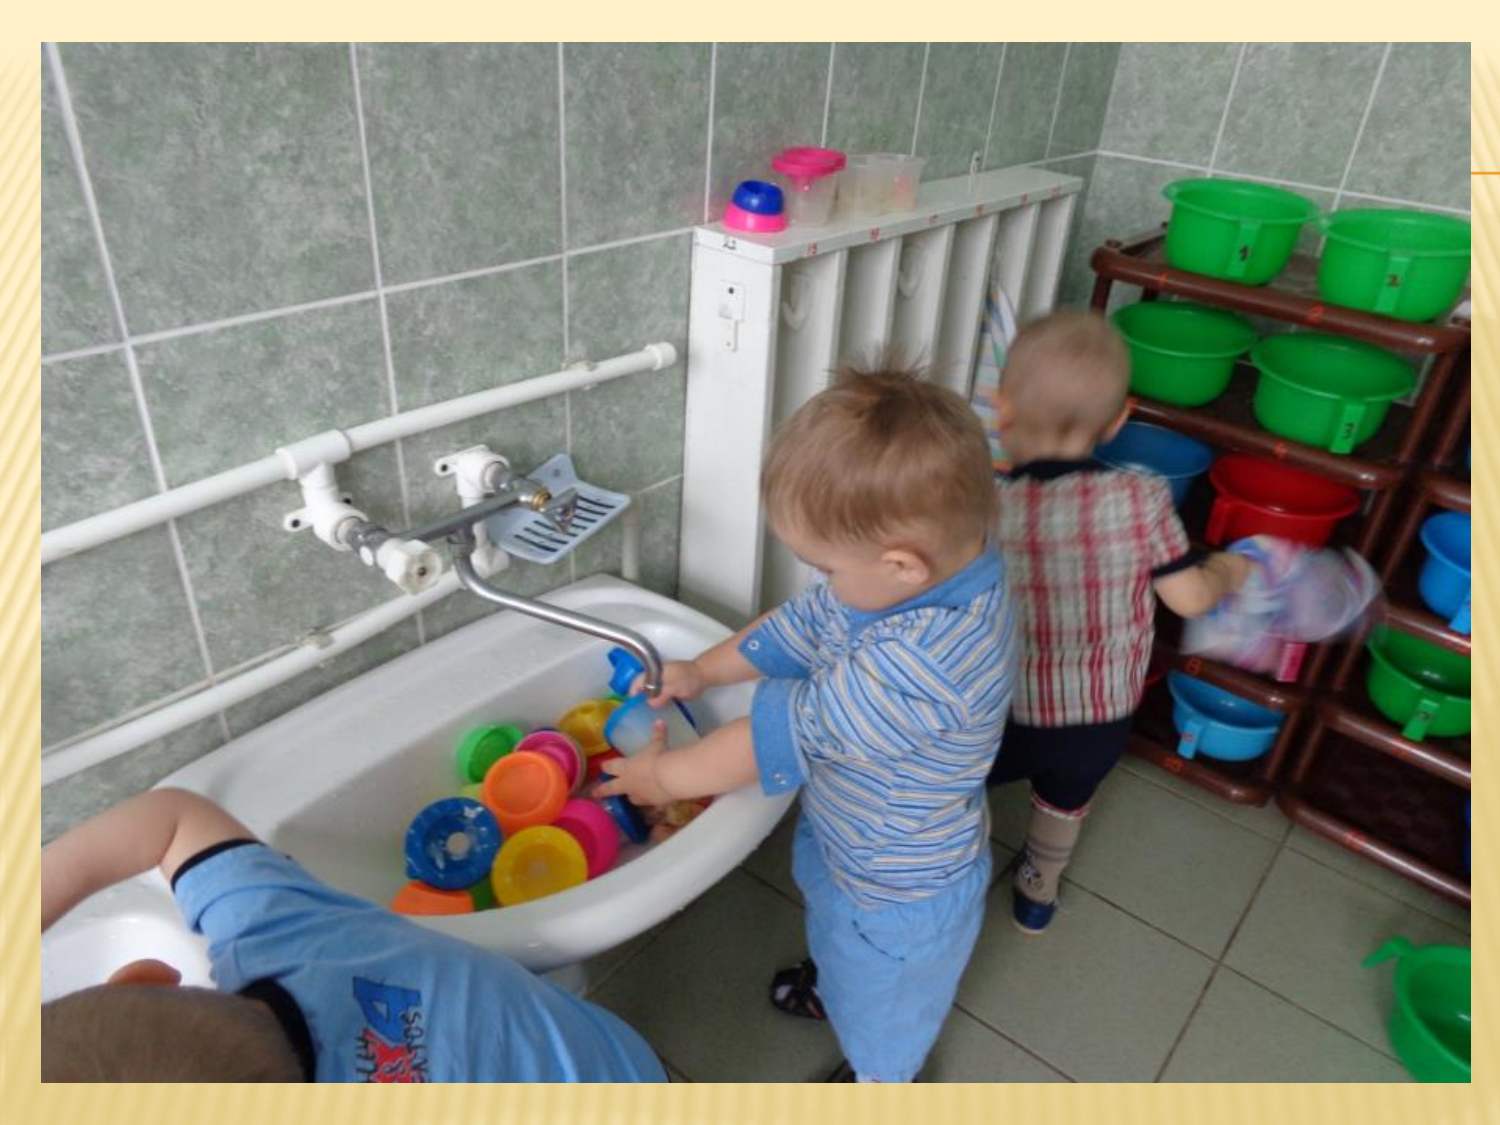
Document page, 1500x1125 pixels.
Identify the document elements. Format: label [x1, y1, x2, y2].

list [40, 42, 1471, 1083]
